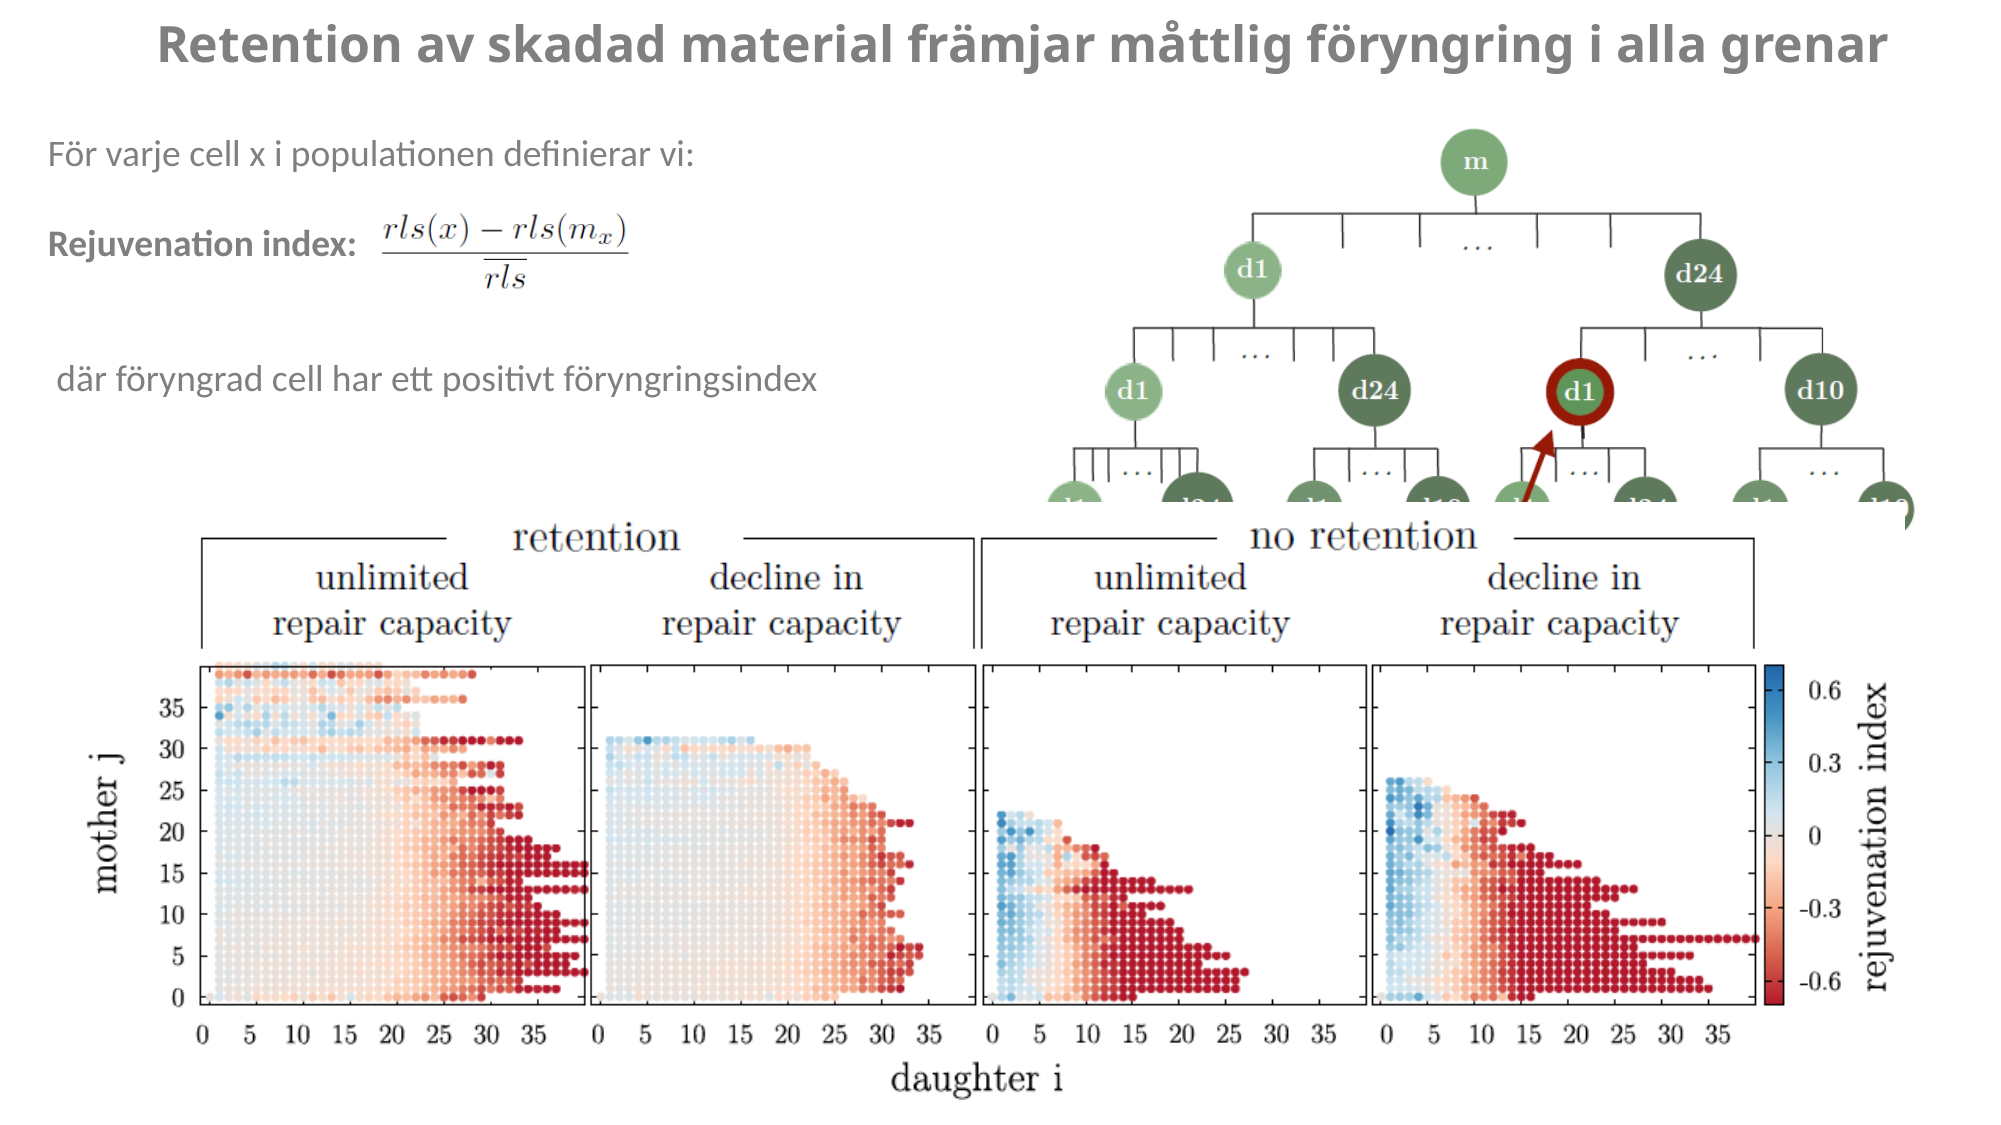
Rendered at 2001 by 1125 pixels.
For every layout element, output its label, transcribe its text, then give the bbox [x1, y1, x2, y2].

text_box För varje cell x i populationen definierar vi: Rejuvenation index: där föryngrad cell har ett positivt föryngringsindex [33, 121, 834, 497]
picture [62, 94, 1929, 1108]
picture [377, 205, 639, 298]
text_box Retention av skadad material främjar måttlig föryngring i alla grenar [141, 4, 1905, 80]
